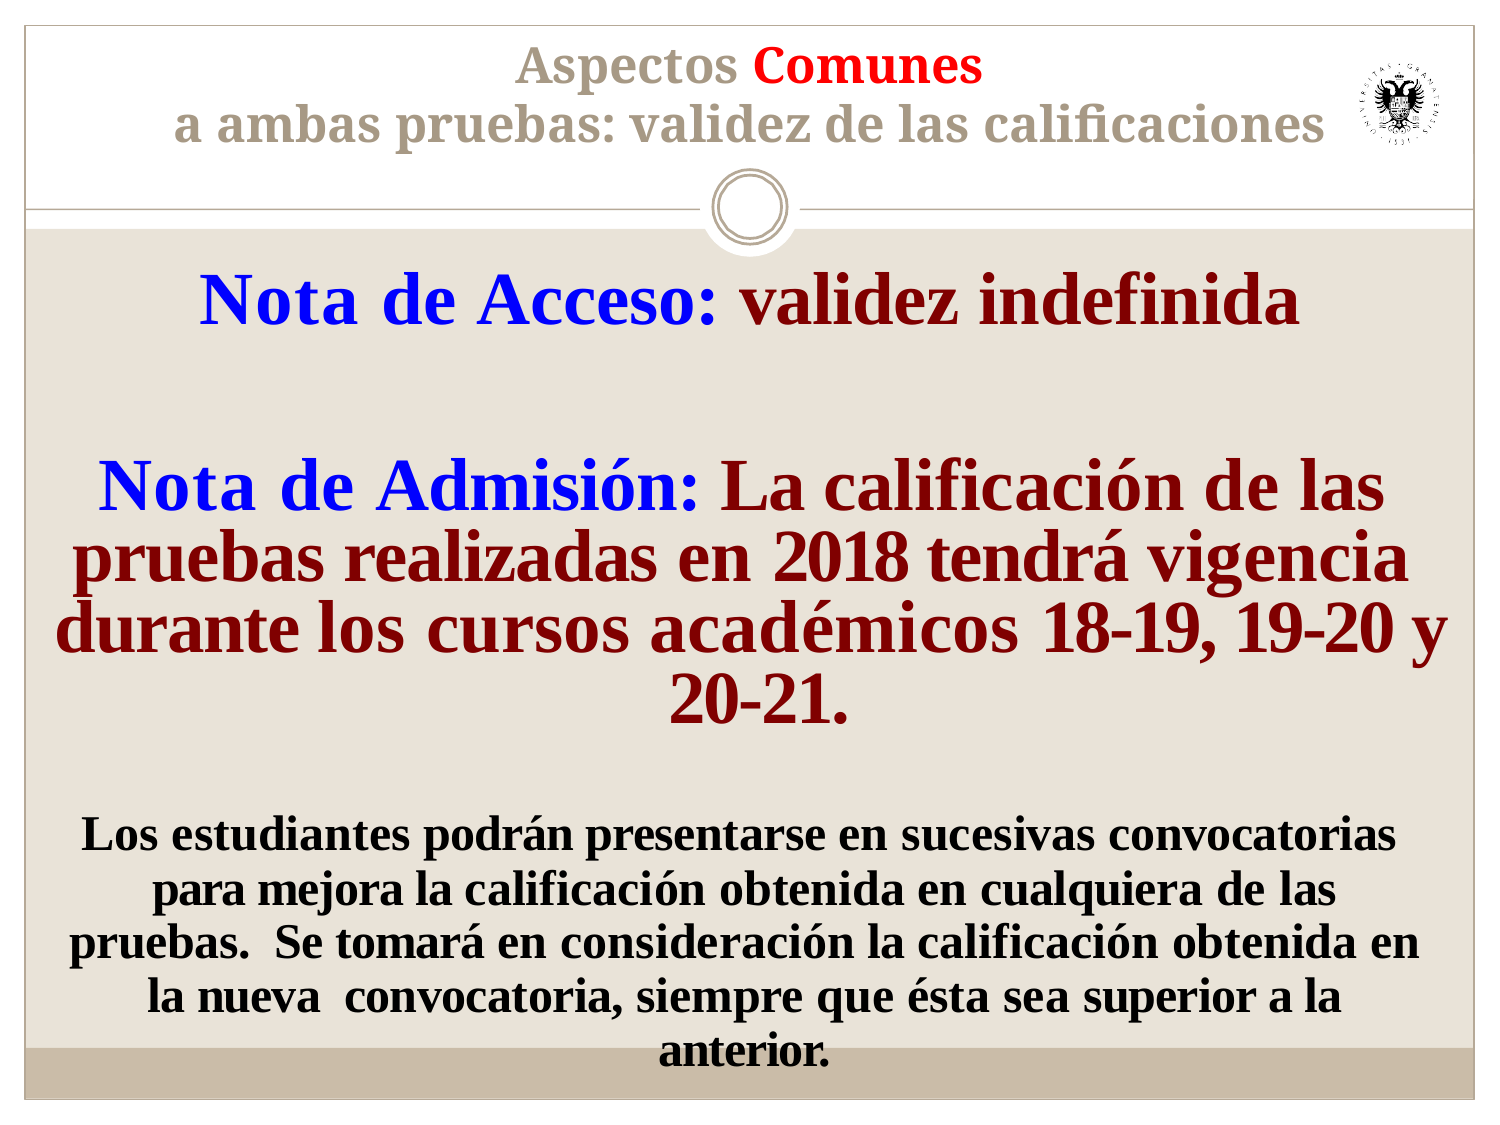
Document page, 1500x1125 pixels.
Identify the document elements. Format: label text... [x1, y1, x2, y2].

title Aspectos Comunes a ambas pruebas: validez de las calificaciones [164, 32, 1336, 223]
picture [1336, 35, 1488, 220]
text_box Los estudiantes podrán presentarse en sucesivas convocatorias para mejora la calificación obtenida en cualquiera de las pruebas. Se tomará en consideración la calificación obtenida en la nueva convocatoria, siempre que ésta sea superior a la anterior. [55, 800, 1434, 1078]
text_box Nota de Acceso: validez indefinida Nota de Admisión: La calificación de las pruebas realizadas en 2018 tendrá vigencia durante los cursos académicos 18-19, 19-20 y 20-21. [50, 247, 1450, 738]
